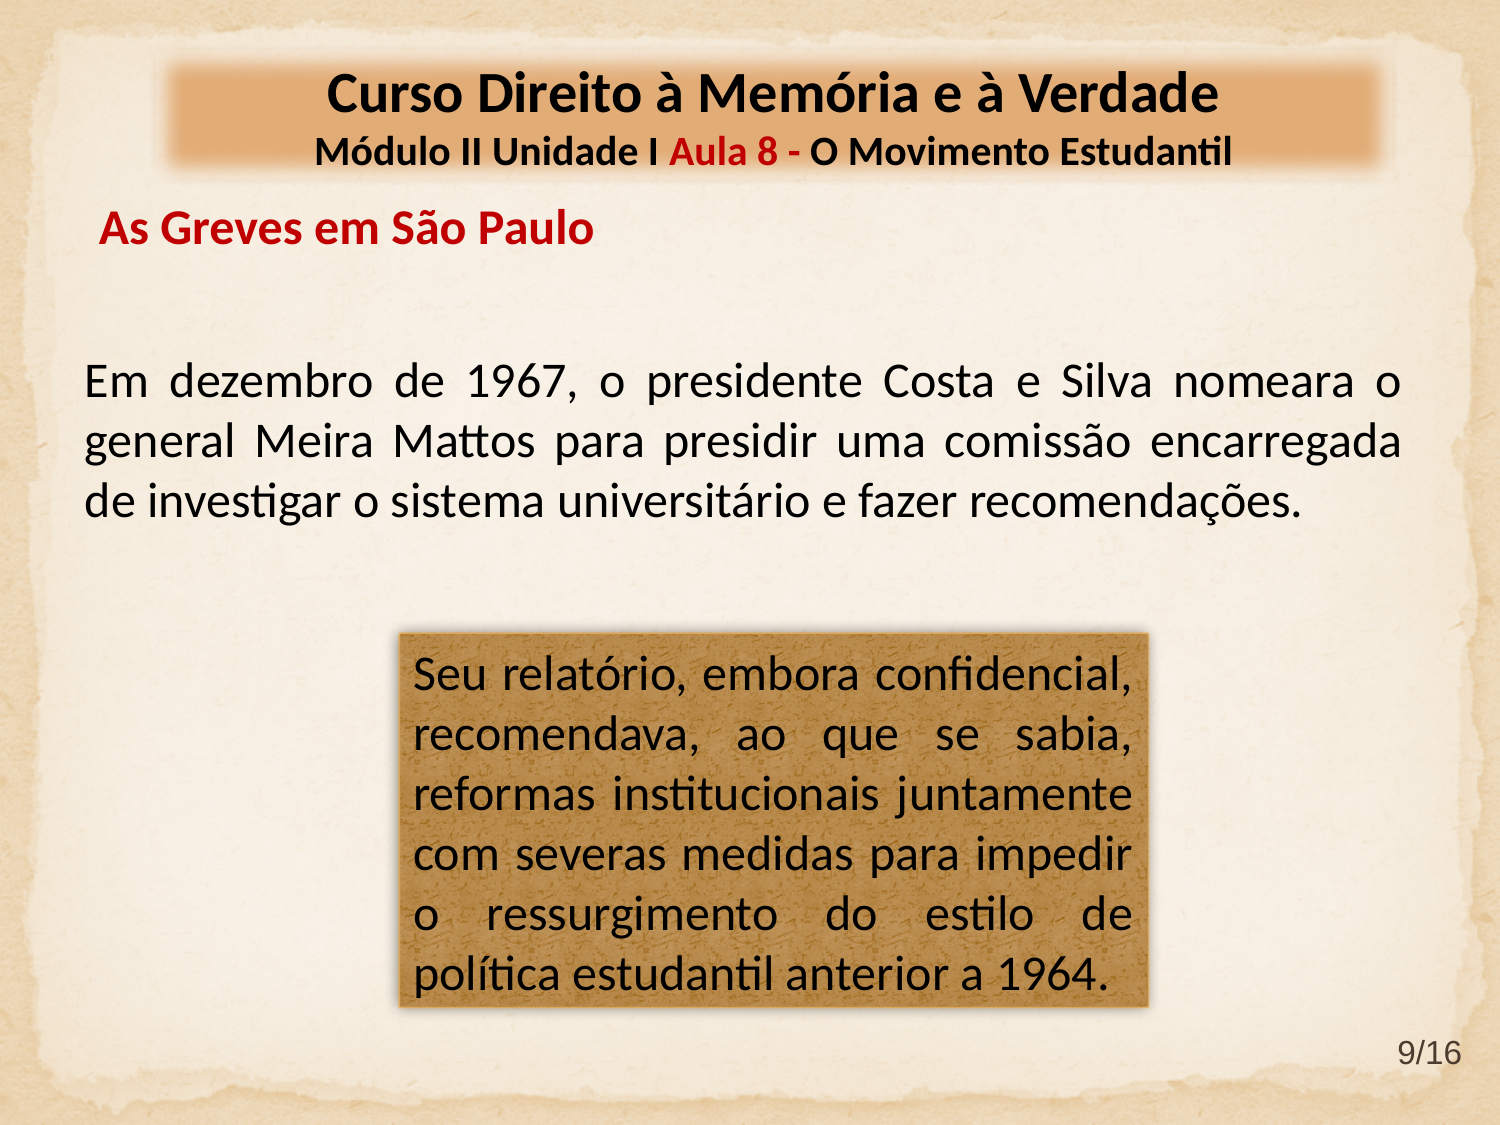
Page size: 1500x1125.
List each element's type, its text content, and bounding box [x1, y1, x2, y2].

text_box Em dezembro de 1967, o presidente Costa e Silva nomeara o general Meira Mattos para presidir uma comissão encarregada de investigar o sistema universitário e fazer recomendações. [70, 339, 1418, 535]
slide_number 9/16 [1379, 1014, 1480, 1089]
text_box As Greves em São Paulo [84, 187, 621, 263]
text_box Curso Direito à Memória e à Verdade Módulo II Unidade I Aula 8 - O Movimento Estudantil [183, 79, 1365, 152]
text_box Seu relatório, embora confidencial, recomendava, ao que se sabia, reformas institucionais juntamente com severas medidas para impedir o ressurgimento do estilo de política estudantil anterior a 1964. [401, 635, 1147, 1006]
